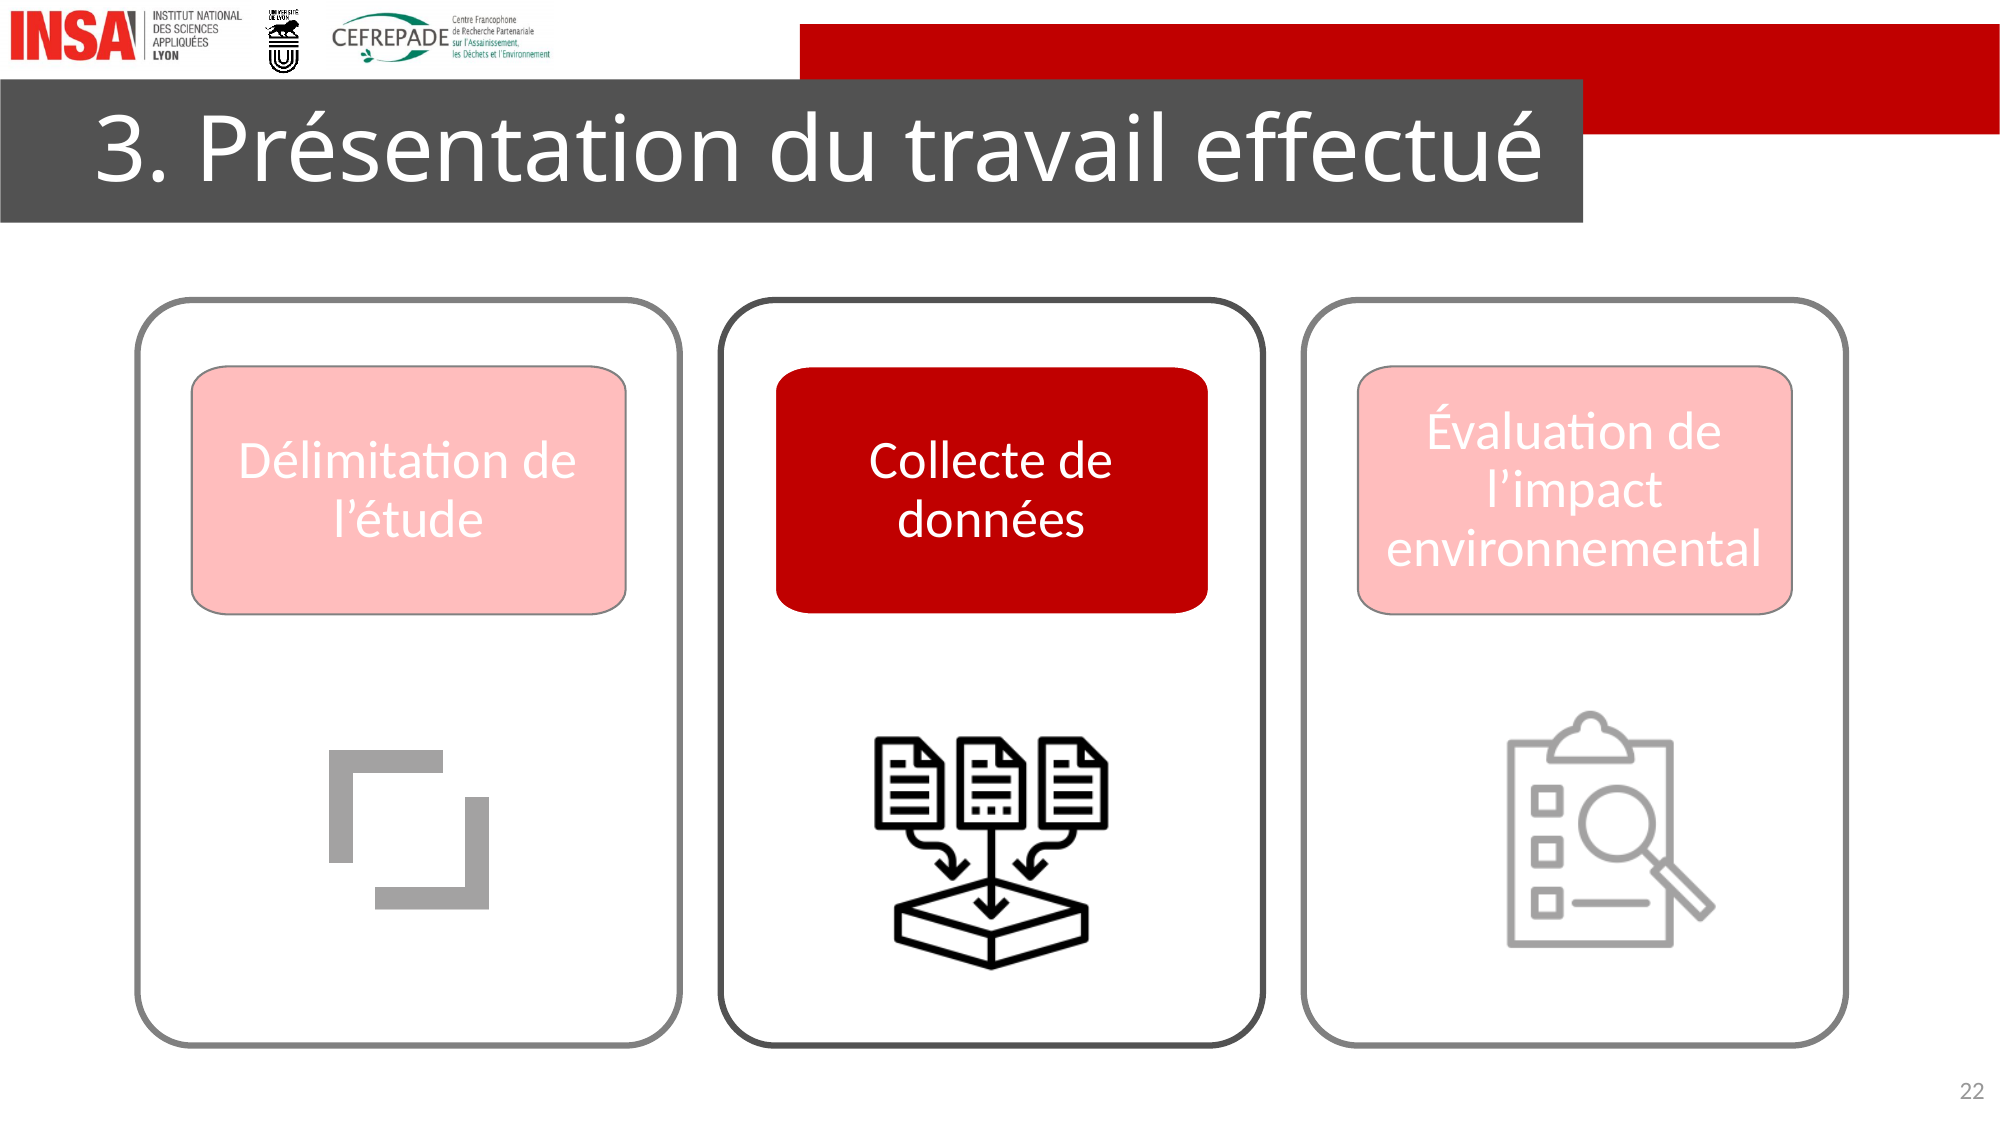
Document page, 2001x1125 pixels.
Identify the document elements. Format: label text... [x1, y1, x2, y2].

picture [262, 4, 303, 52]
slide_number 22 [1550, 1059, 2000, 1120]
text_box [1303, 299, 1847, 1046]
picture [0, 0, 252, 71]
title 3. Présentation du travail effectué [79, 52, 1584, 251]
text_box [137, 299, 680, 1046]
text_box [720, 299, 1263, 1046]
picture [322, 0, 556, 52]
